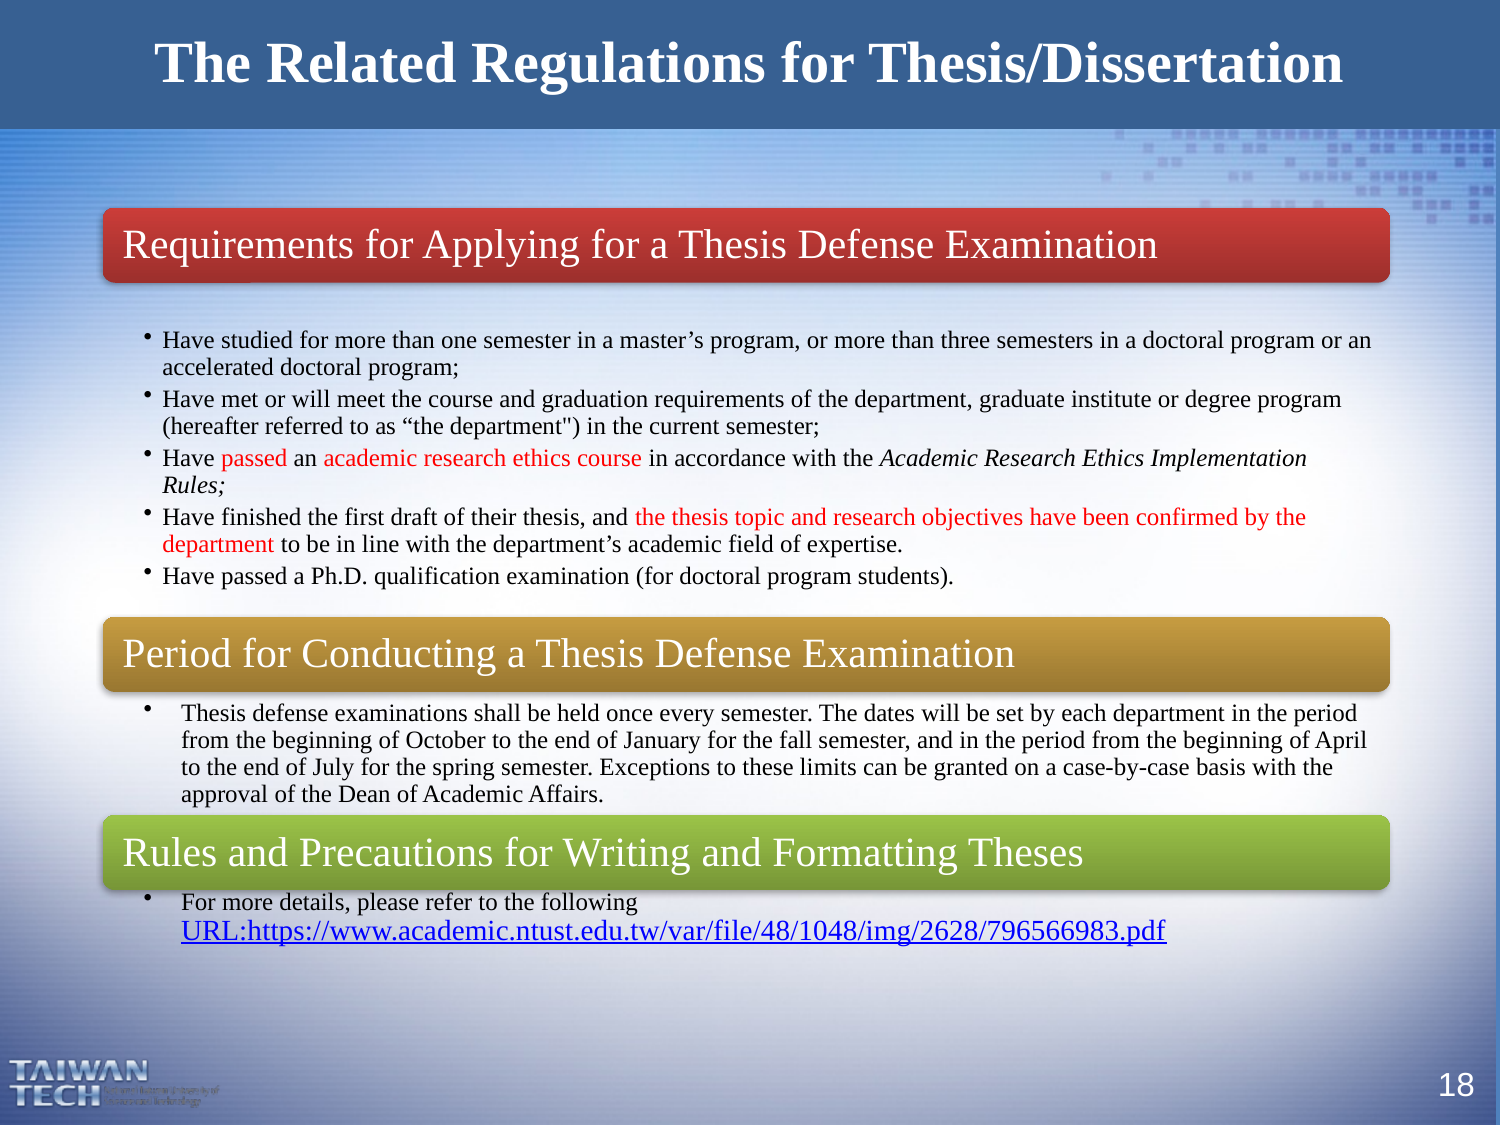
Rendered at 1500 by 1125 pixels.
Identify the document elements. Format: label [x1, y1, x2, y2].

picture [0, 0, 1497, 1125]
text_box [102, 207, 1391, 1071]
